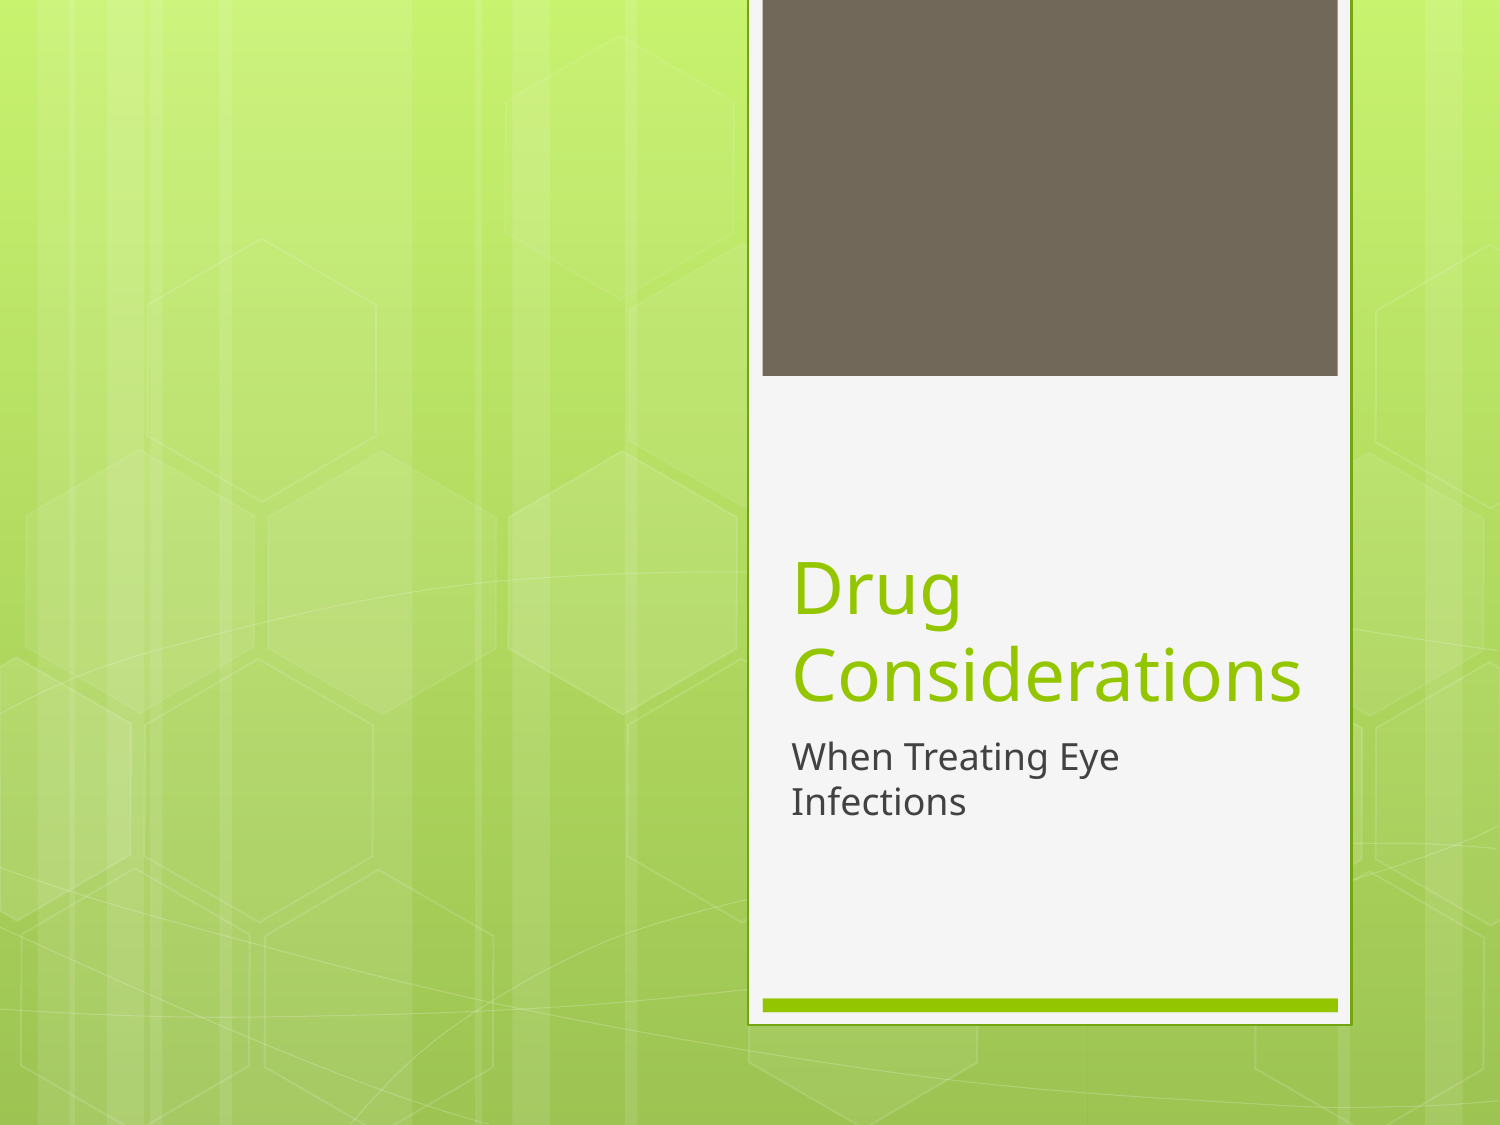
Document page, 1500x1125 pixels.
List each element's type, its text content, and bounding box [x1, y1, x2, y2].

subtitle When Treating Eye Infections [776, 725, 1320, 933]
title Drug Considerations [776, 444, 1320, 724]
